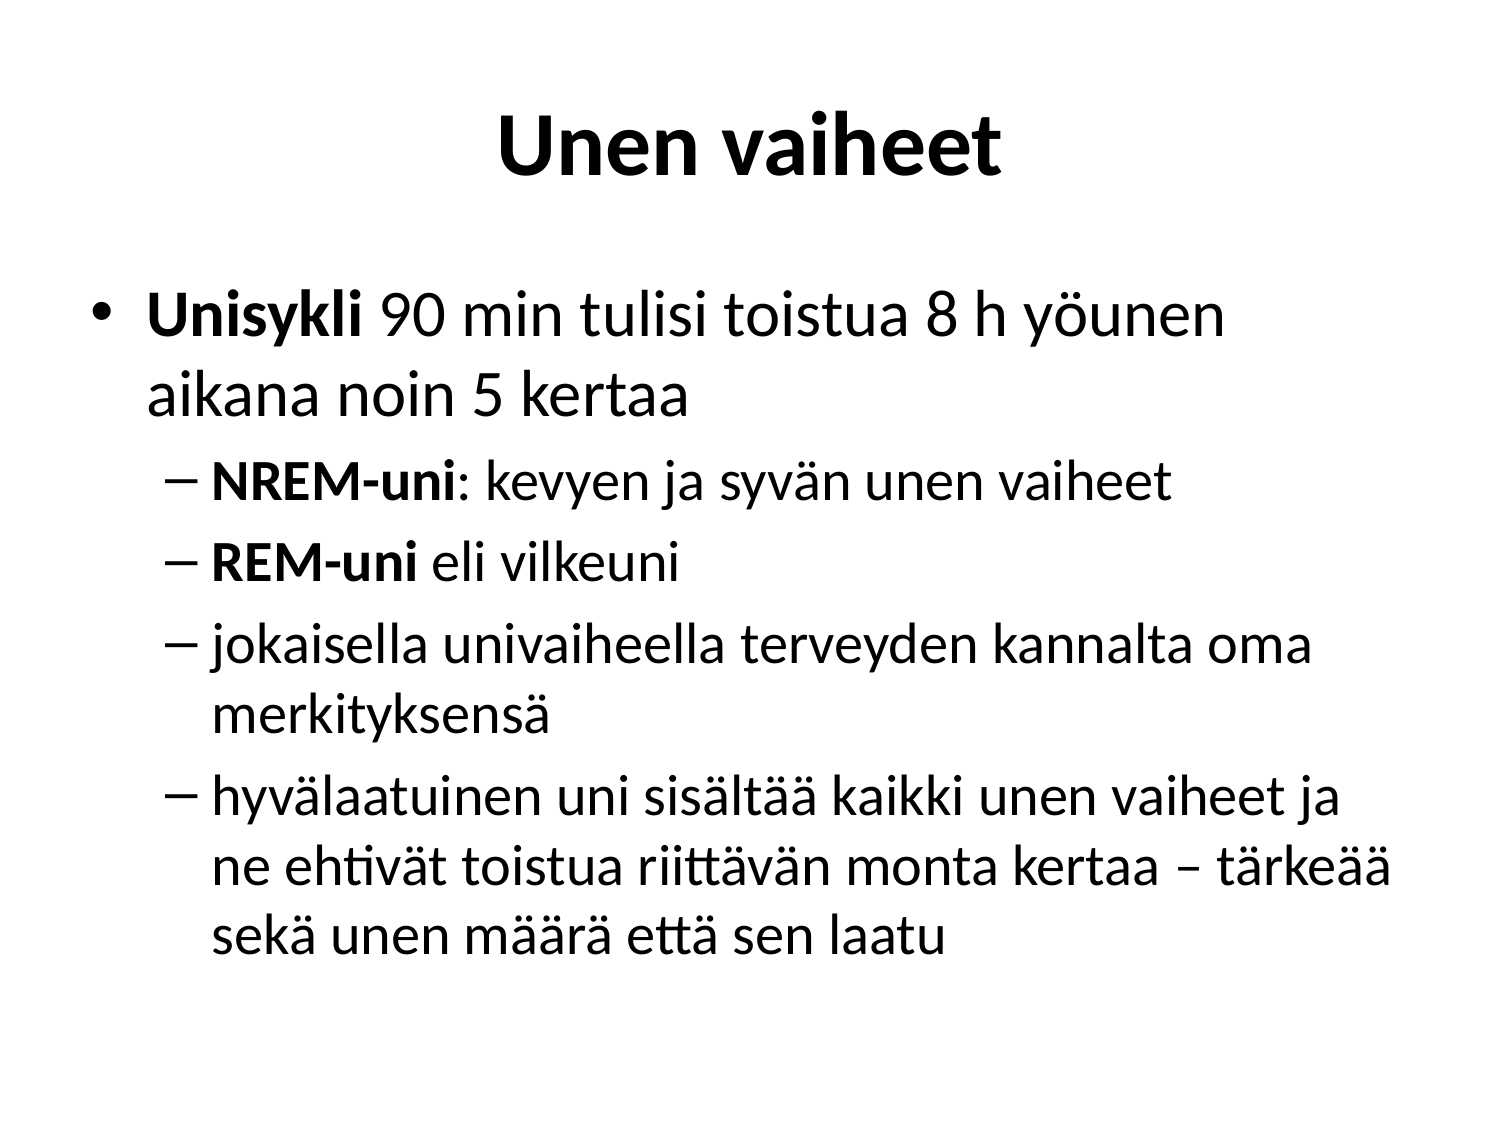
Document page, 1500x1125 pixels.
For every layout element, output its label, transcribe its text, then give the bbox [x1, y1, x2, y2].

list Unisykli 90 min tulisi toistua 8 h yöunen aikana noin 5 kertaa NREM-uni: kevyen ja syvän unen vaiheet REM-uni eli vilkeuni jokaisella univaiheella terveyden kannalta oma merkityksensä hyvälaatuinen uni sisältää kaikki unen vaiheet ja ne ehtivät toistua riittävän monta kertaa – tärkeää sekä unen määrä että sen laatu [75, 262, 1425, 1005]
title Unen vaiheet [75, 45, 1425, 233]
